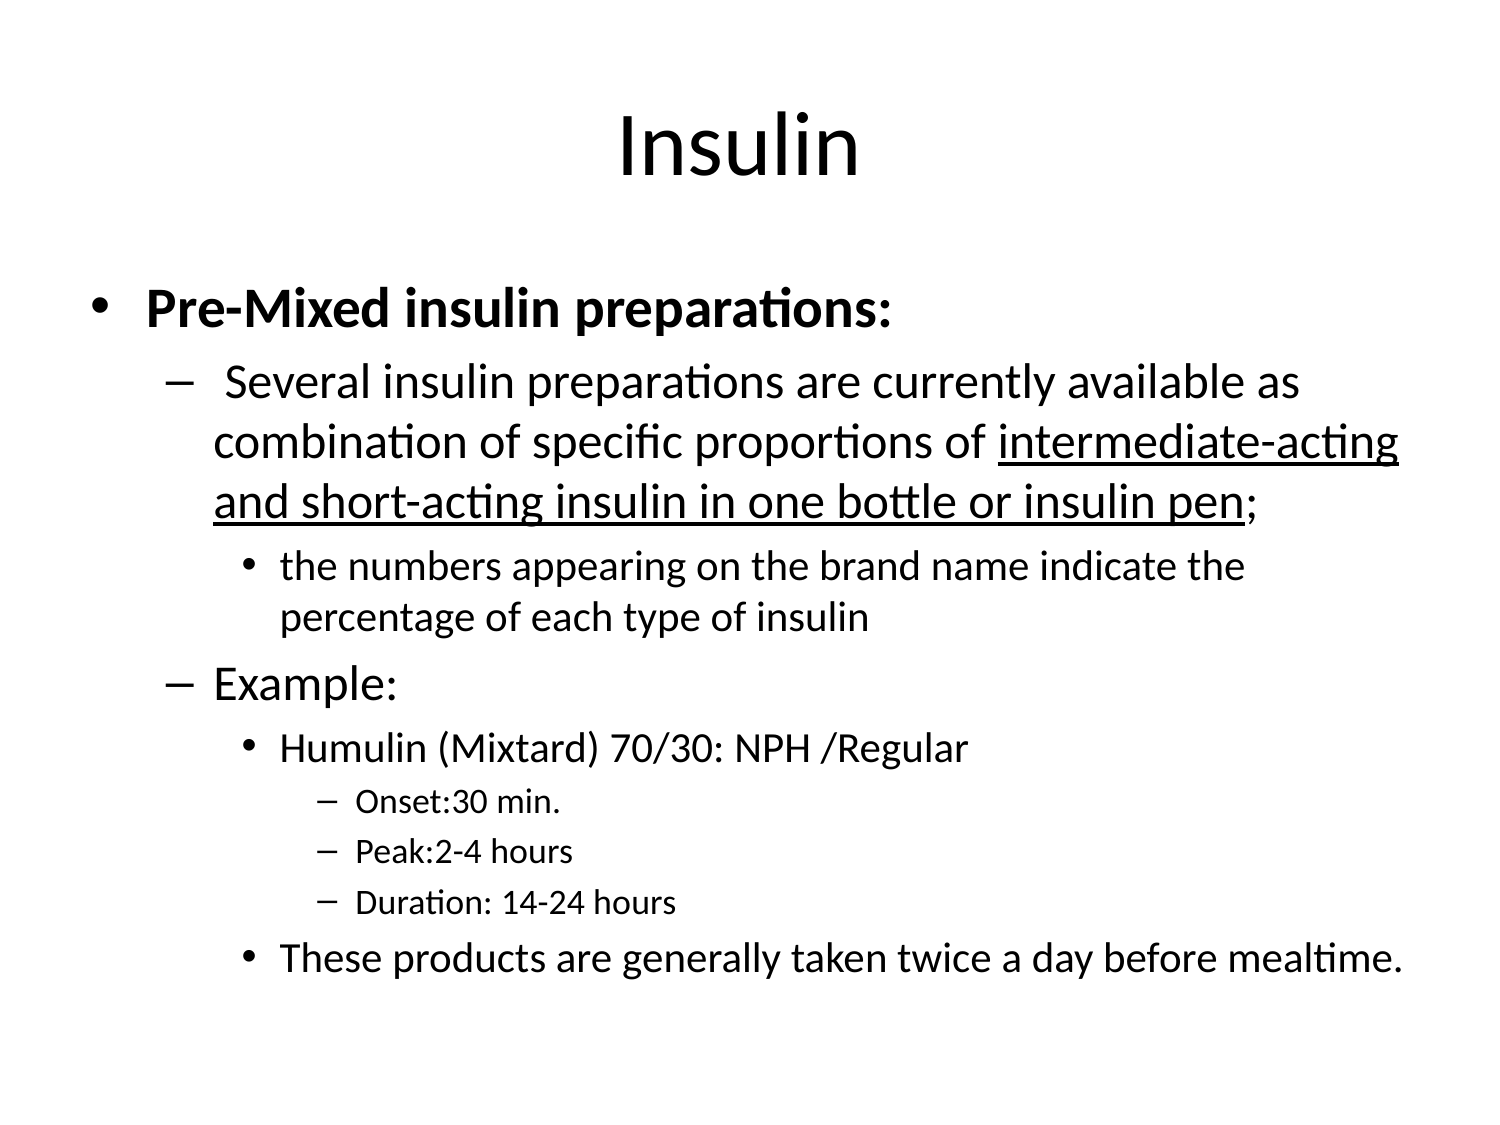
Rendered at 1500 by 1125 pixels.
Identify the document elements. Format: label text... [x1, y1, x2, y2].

list Pre-Mixed insulin preparations: Several insulin preparations are currently available as combination of specific proportions of intermediate-acting and short-acting insulin in one bottle or insulin pen; the numbers appearing on the brand name indicate the percentage of each type of insulin Example: Humulin (Mixtard) 70/30: NPH /Regular Onset:30 min. Peak:2-4 hours Duration: 14-24 hours These products are generally taken twice a day before mealtime. [75, 262, 1425, 1005]
title Insulin [75, 45, 1425, 233]
